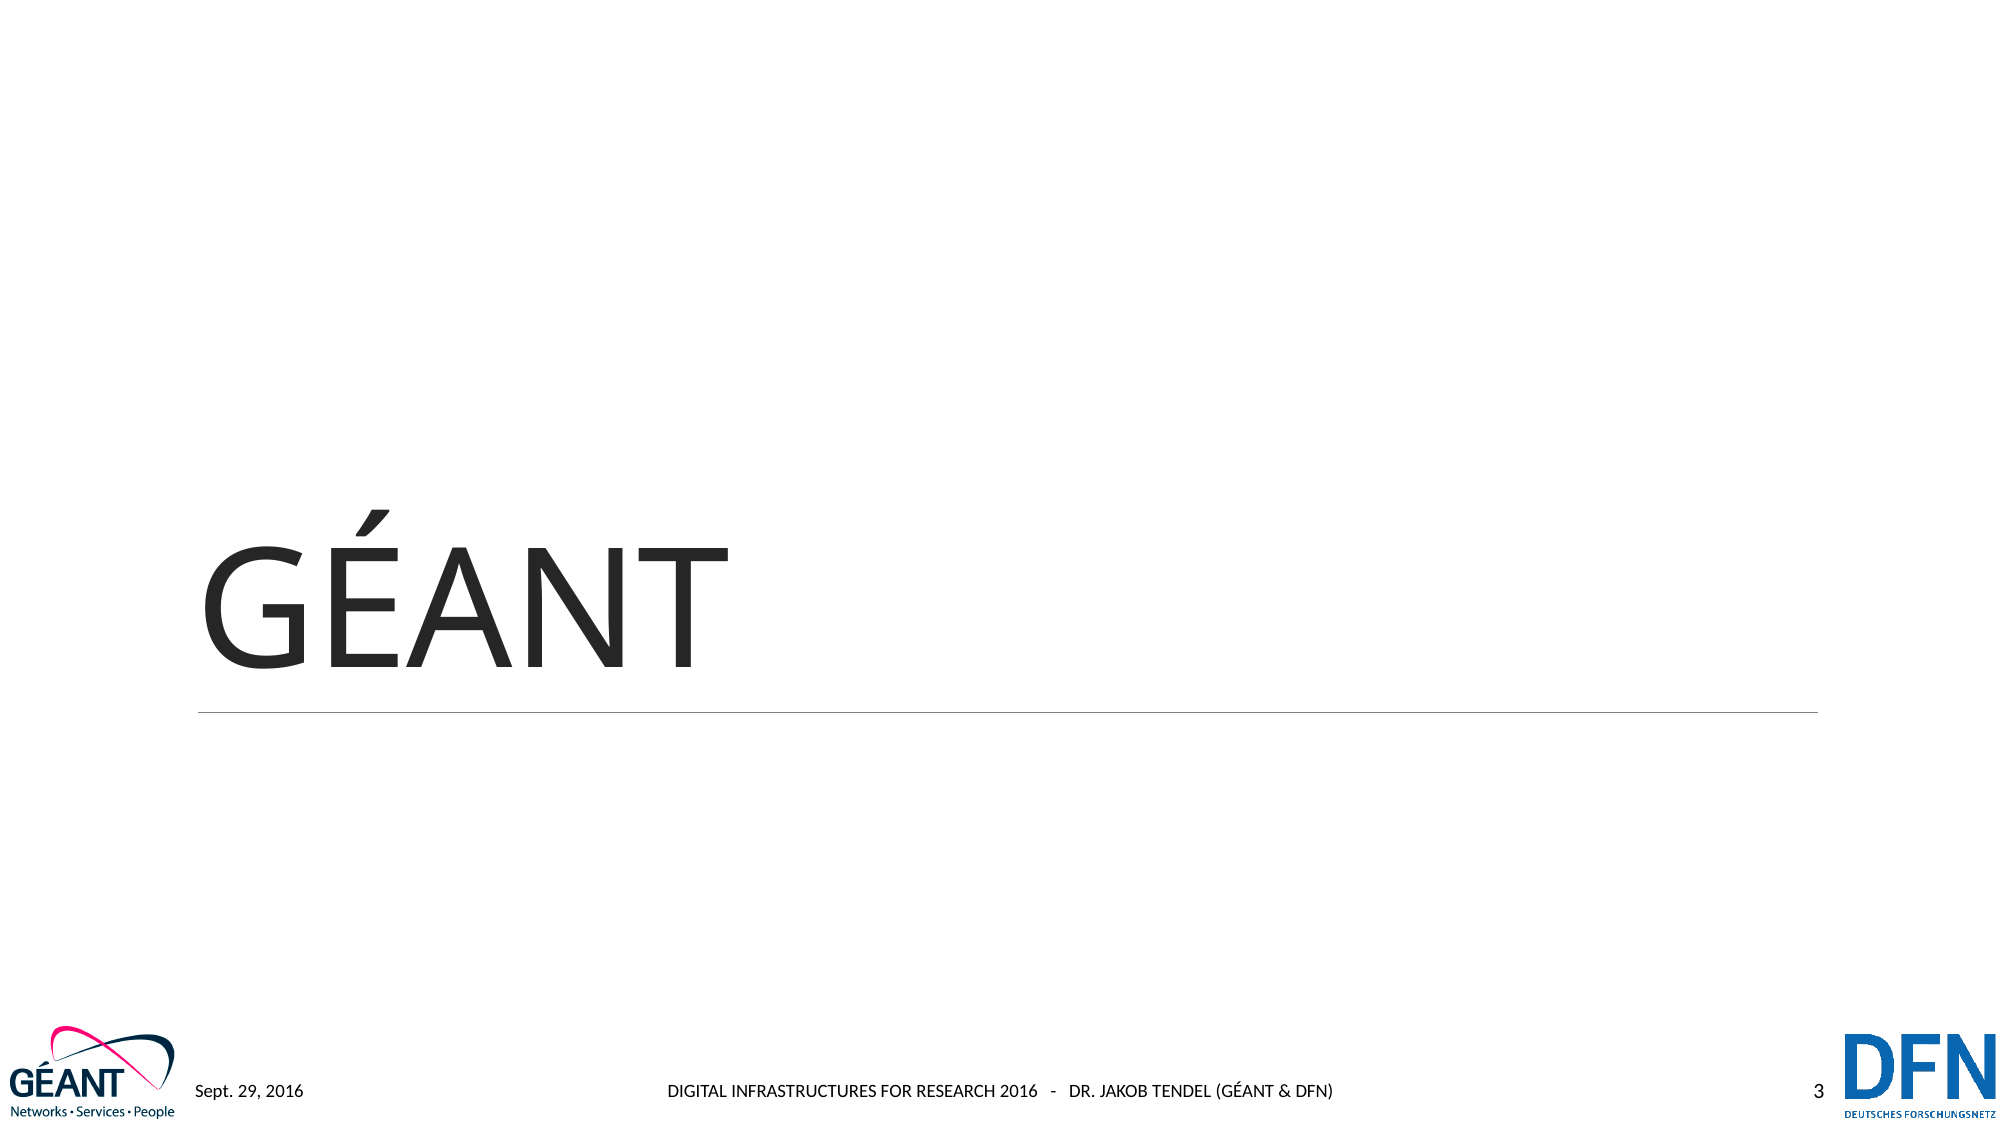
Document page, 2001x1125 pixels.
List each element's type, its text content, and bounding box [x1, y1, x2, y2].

picture [0, 1020, 184, 1125]
slide_number 3 [1624, 1059, 1840, 1120]
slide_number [180, 1059, 586, 1120]
footer Digital Infrastructures for Research 2016 - Dr. Jakob Tendel (GÉANT & DFN) [604, 1059, 1396, 1120]
picture [1844, 1034, 1996, 1120]
title GÉANT [180, 124, 1830, 710]
